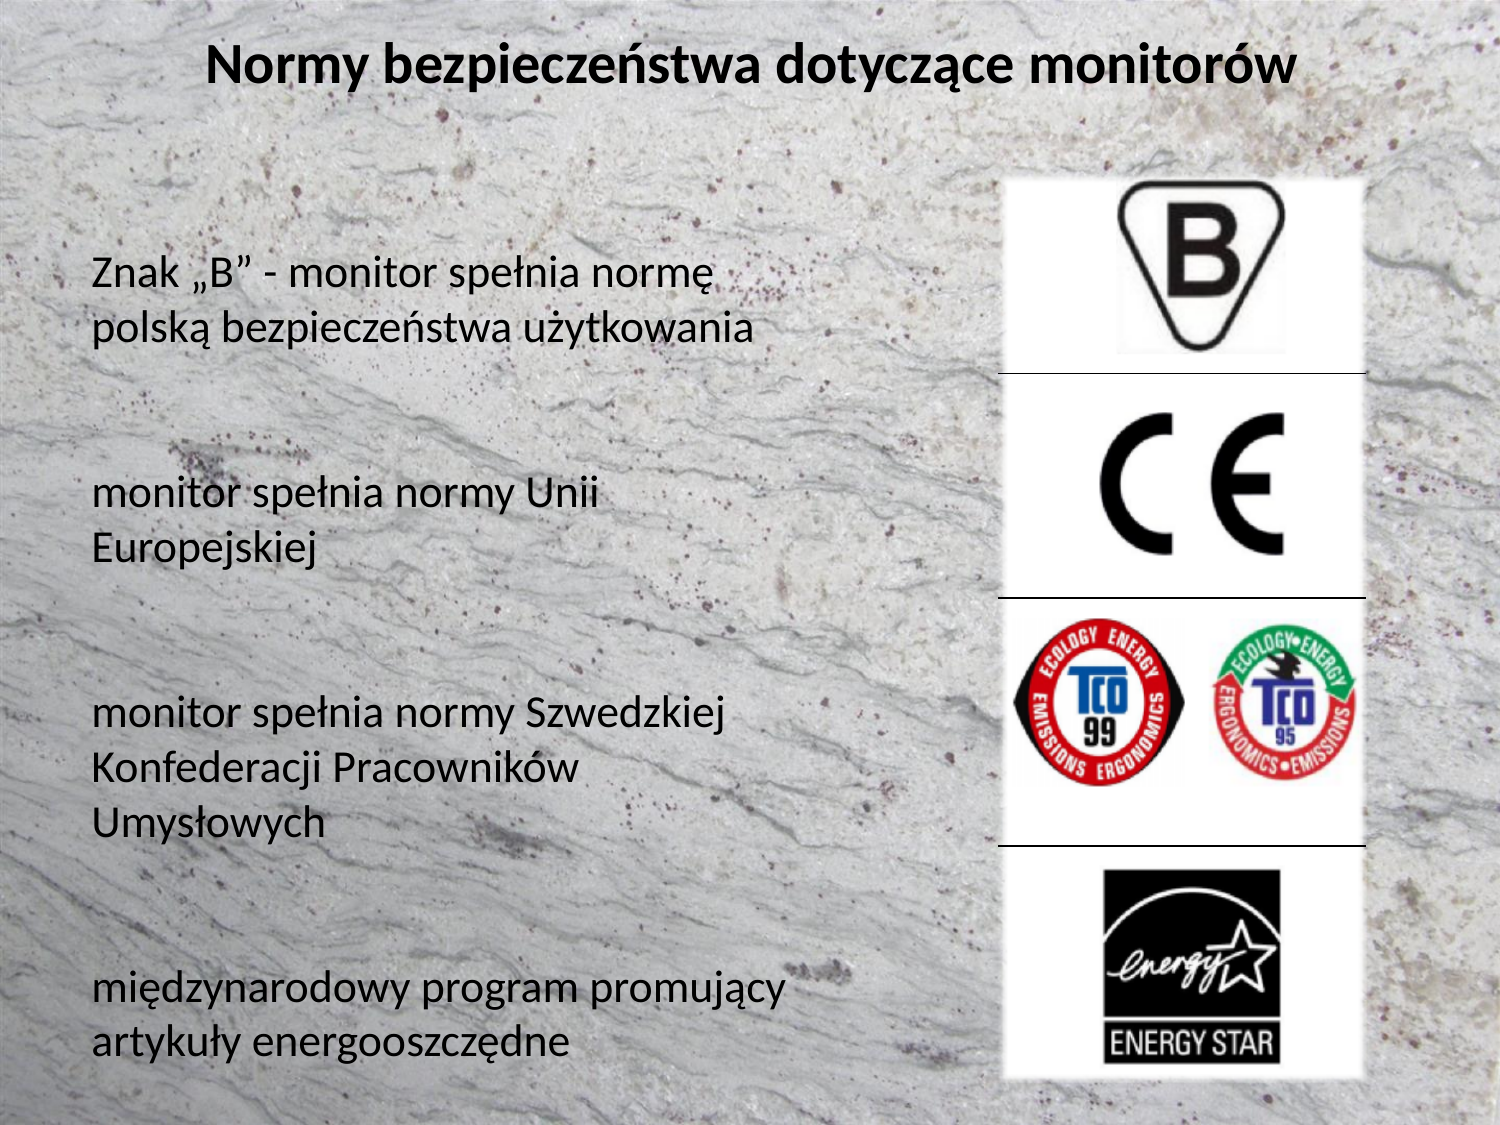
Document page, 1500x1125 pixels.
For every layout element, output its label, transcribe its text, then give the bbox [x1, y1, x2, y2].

picture [0, 0, 1500, 1125]
text_box Znak „B” - monitor spełnia normę polską bezpieczeństwa użytkowania monitor spełnia normy Unii Europejskiej monitor spełnia normy Szwedzkiej Konfederacji Pracowników Umysłowych międzynarodowy program promujący artykuły energooszczędne [76, 234, 827, 1074]
text_box Normy bezpieczeństwa dotyczące monitorów [190, 17, 1367, 102]
